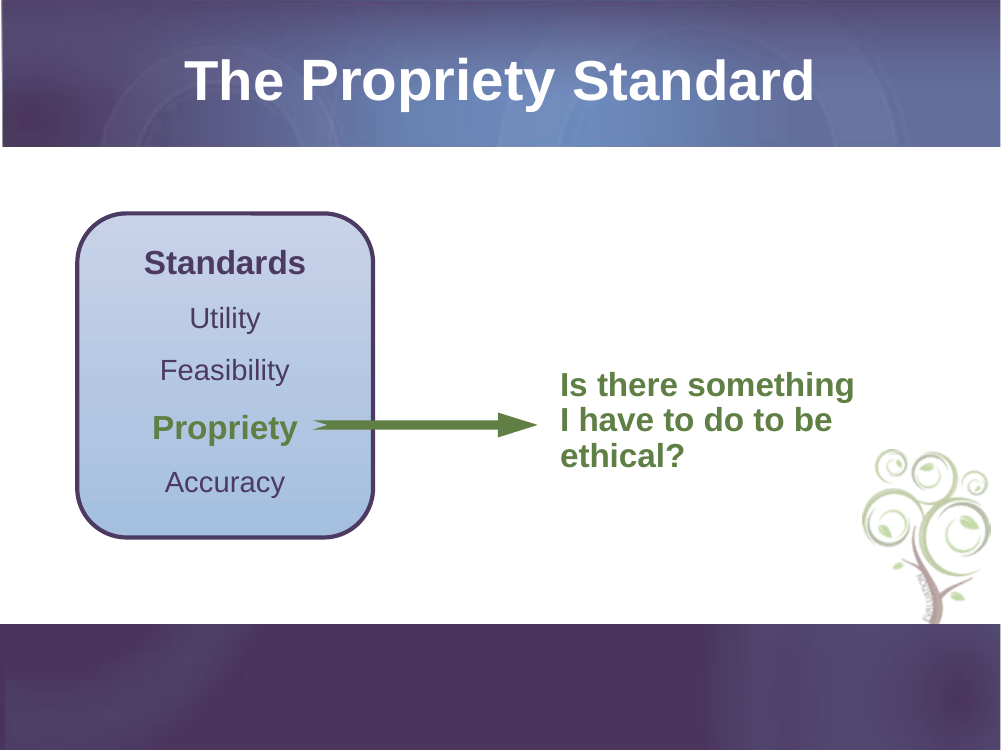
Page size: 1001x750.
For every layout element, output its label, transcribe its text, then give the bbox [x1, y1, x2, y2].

text_box [379, 410, 540, 440]
list Is there something I have to do to be ethical? [512, 362, 876, 513]
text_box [74, 213, 376, 538]
picture [0, 449, 1001, 750]
title The Propriety Standard [74, 37, 926, 117]
picture [0, 0, 1001, 147]
